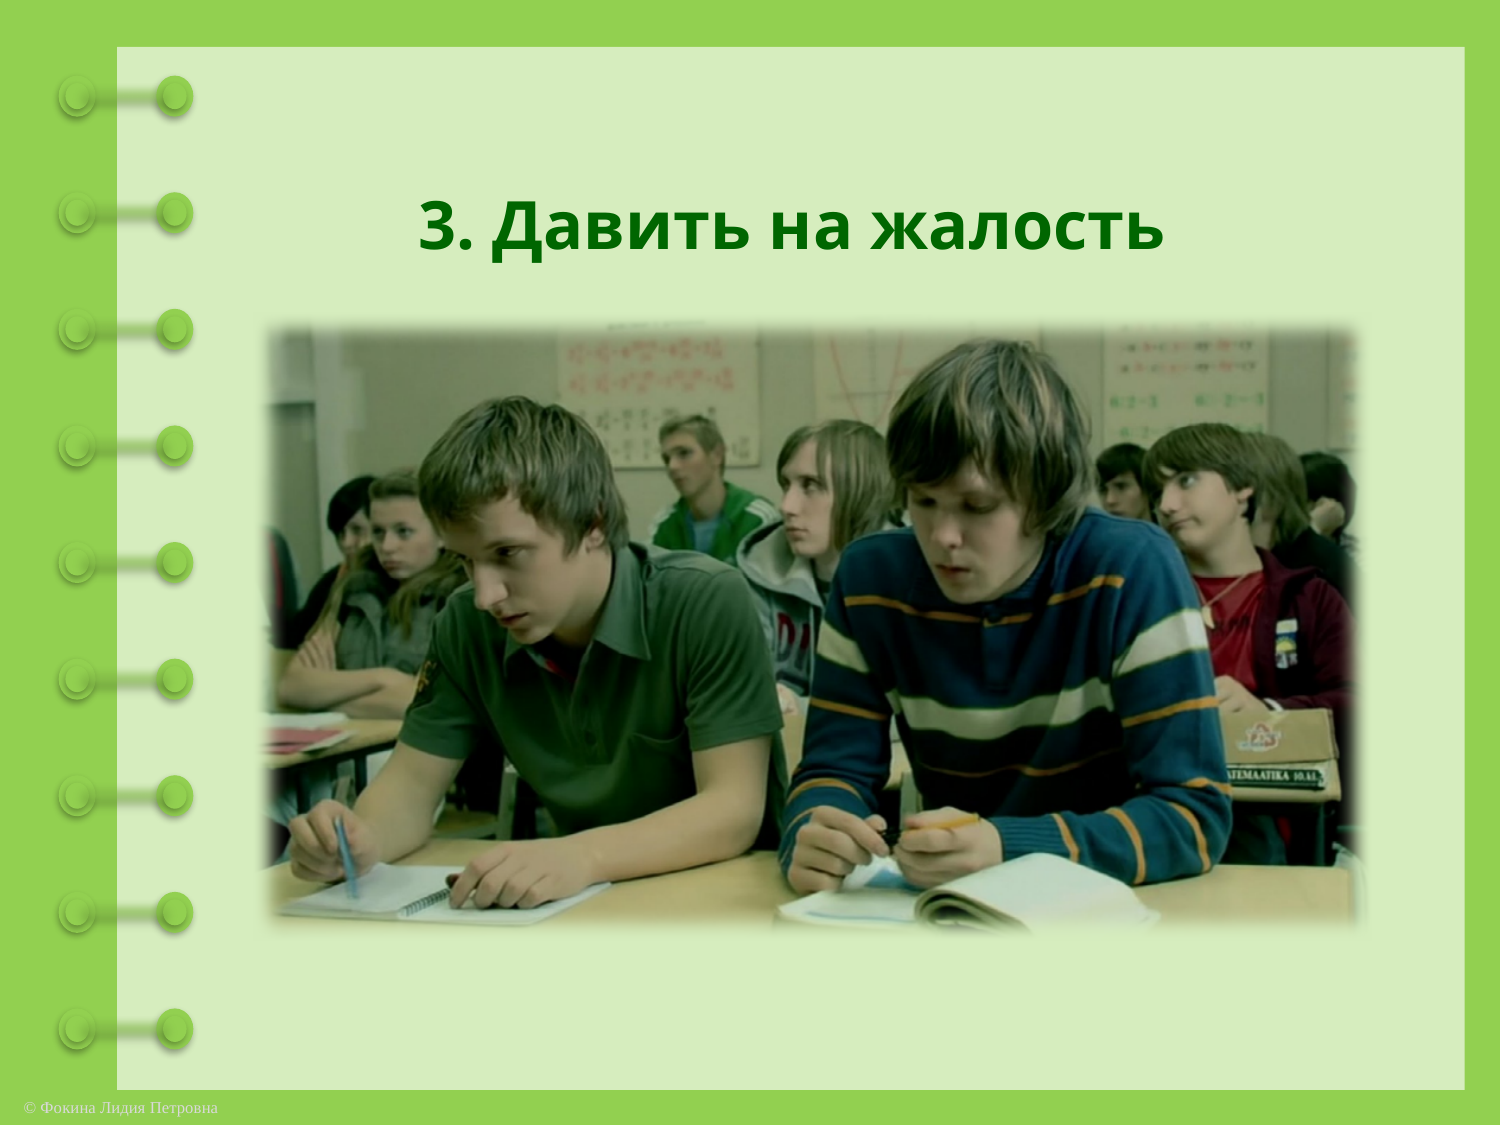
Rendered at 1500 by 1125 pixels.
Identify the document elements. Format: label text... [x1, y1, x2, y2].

title 3. Давить на жалость [159, 175, 1425, 307]
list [253, 311, 1373, 942]
